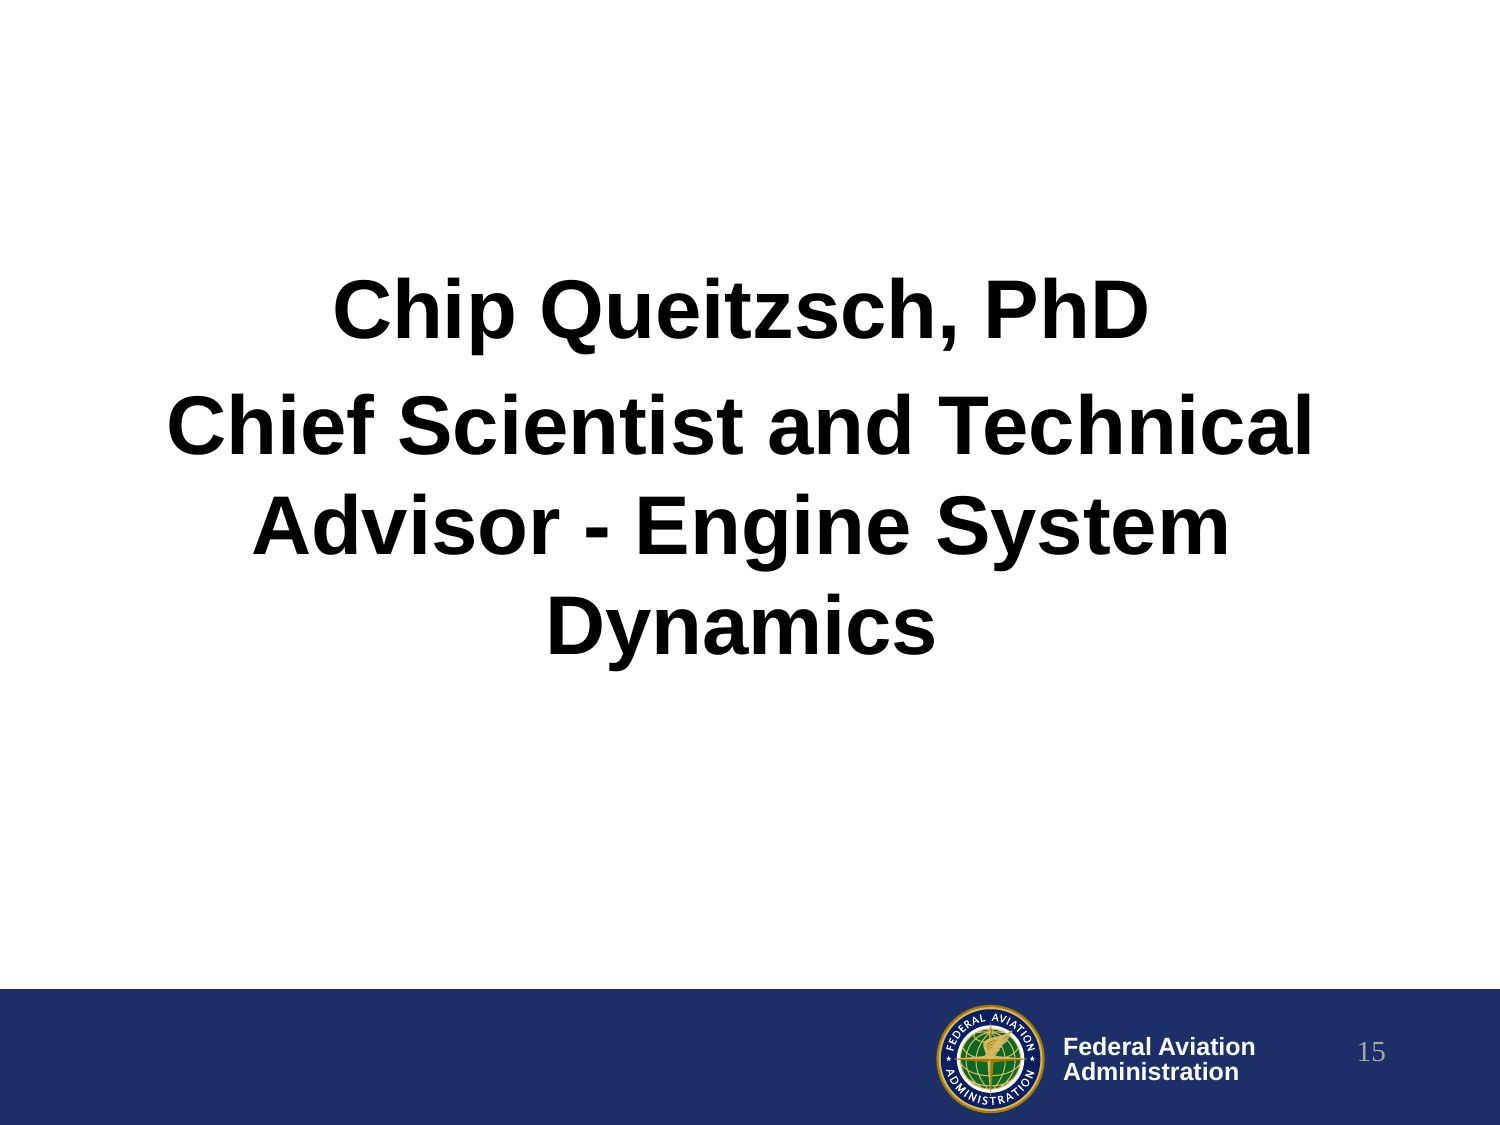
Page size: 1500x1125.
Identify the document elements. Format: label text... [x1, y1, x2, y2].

slide_number 15 [1088, 1025, 1402, 1100]
list Chip Queitzsch, PhD Chief Scientist and Technical Advisor - Engine System Dynamics [81, 247, 1402, 968]
